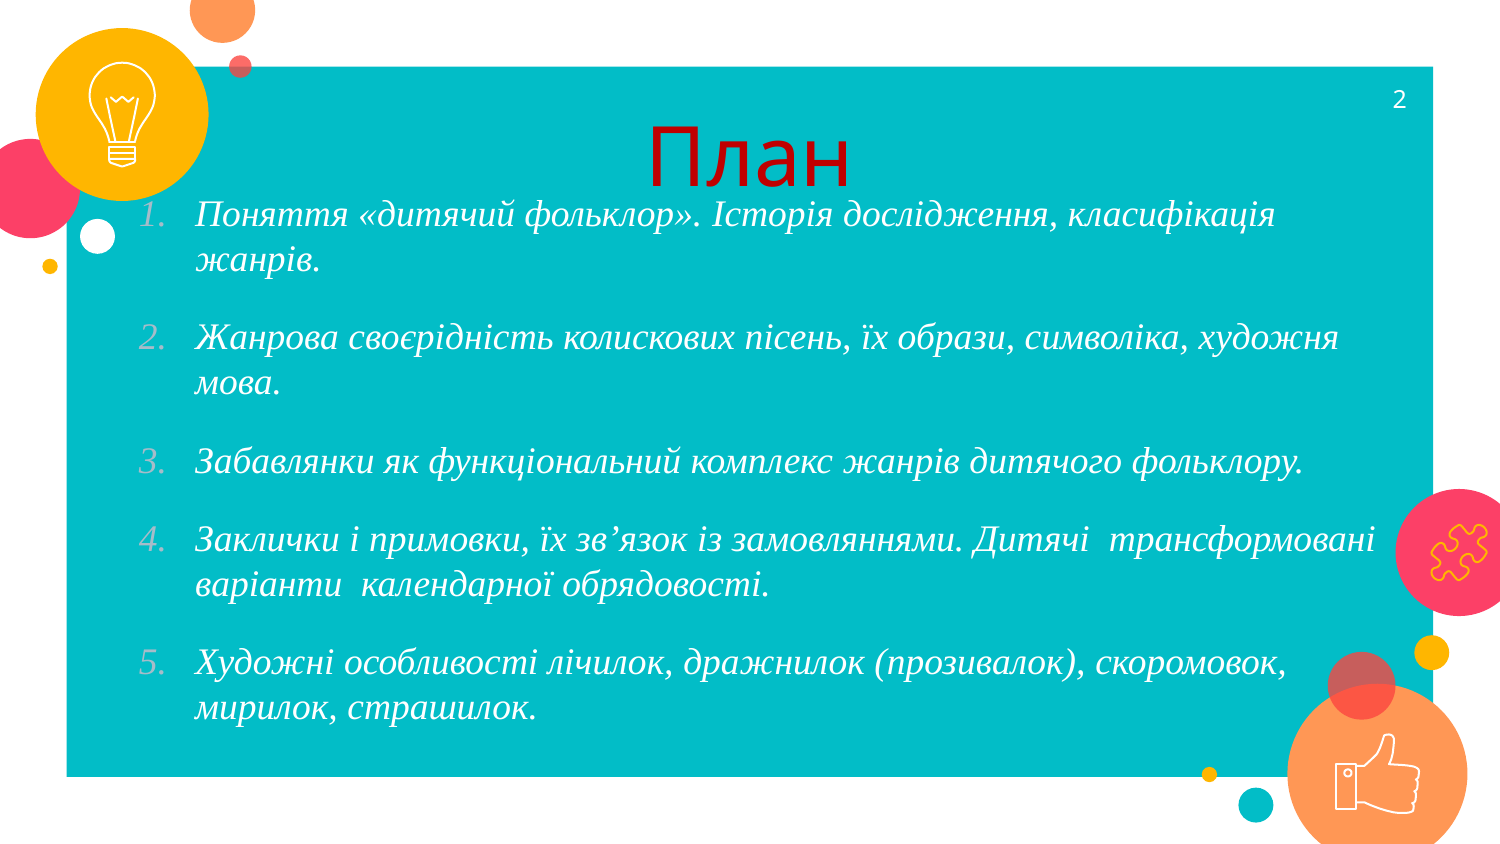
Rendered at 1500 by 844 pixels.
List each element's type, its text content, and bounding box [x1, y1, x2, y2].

title План [112, 79, 1388, 227]
slide_number 2 [1331, 68, 1422, 134]
subtitle Поняття «дитячий фольклор». Історія дослідження, класифікація жанрів. Жанрова своєрідність колискових пісень, їх образи, символіка, художня мова. Забавлянки як функціональний комплекс жанрів дитячого фольклору. Заклички і примовки, їх зв’язок із замовляннями. Дитячі трансформовані варіанти календарної обрядовості. Художні особливості лічилок, дражнилок (прозивалок), скоромовок, мирилок, страшилок. [123, 173, 1399, 250]
